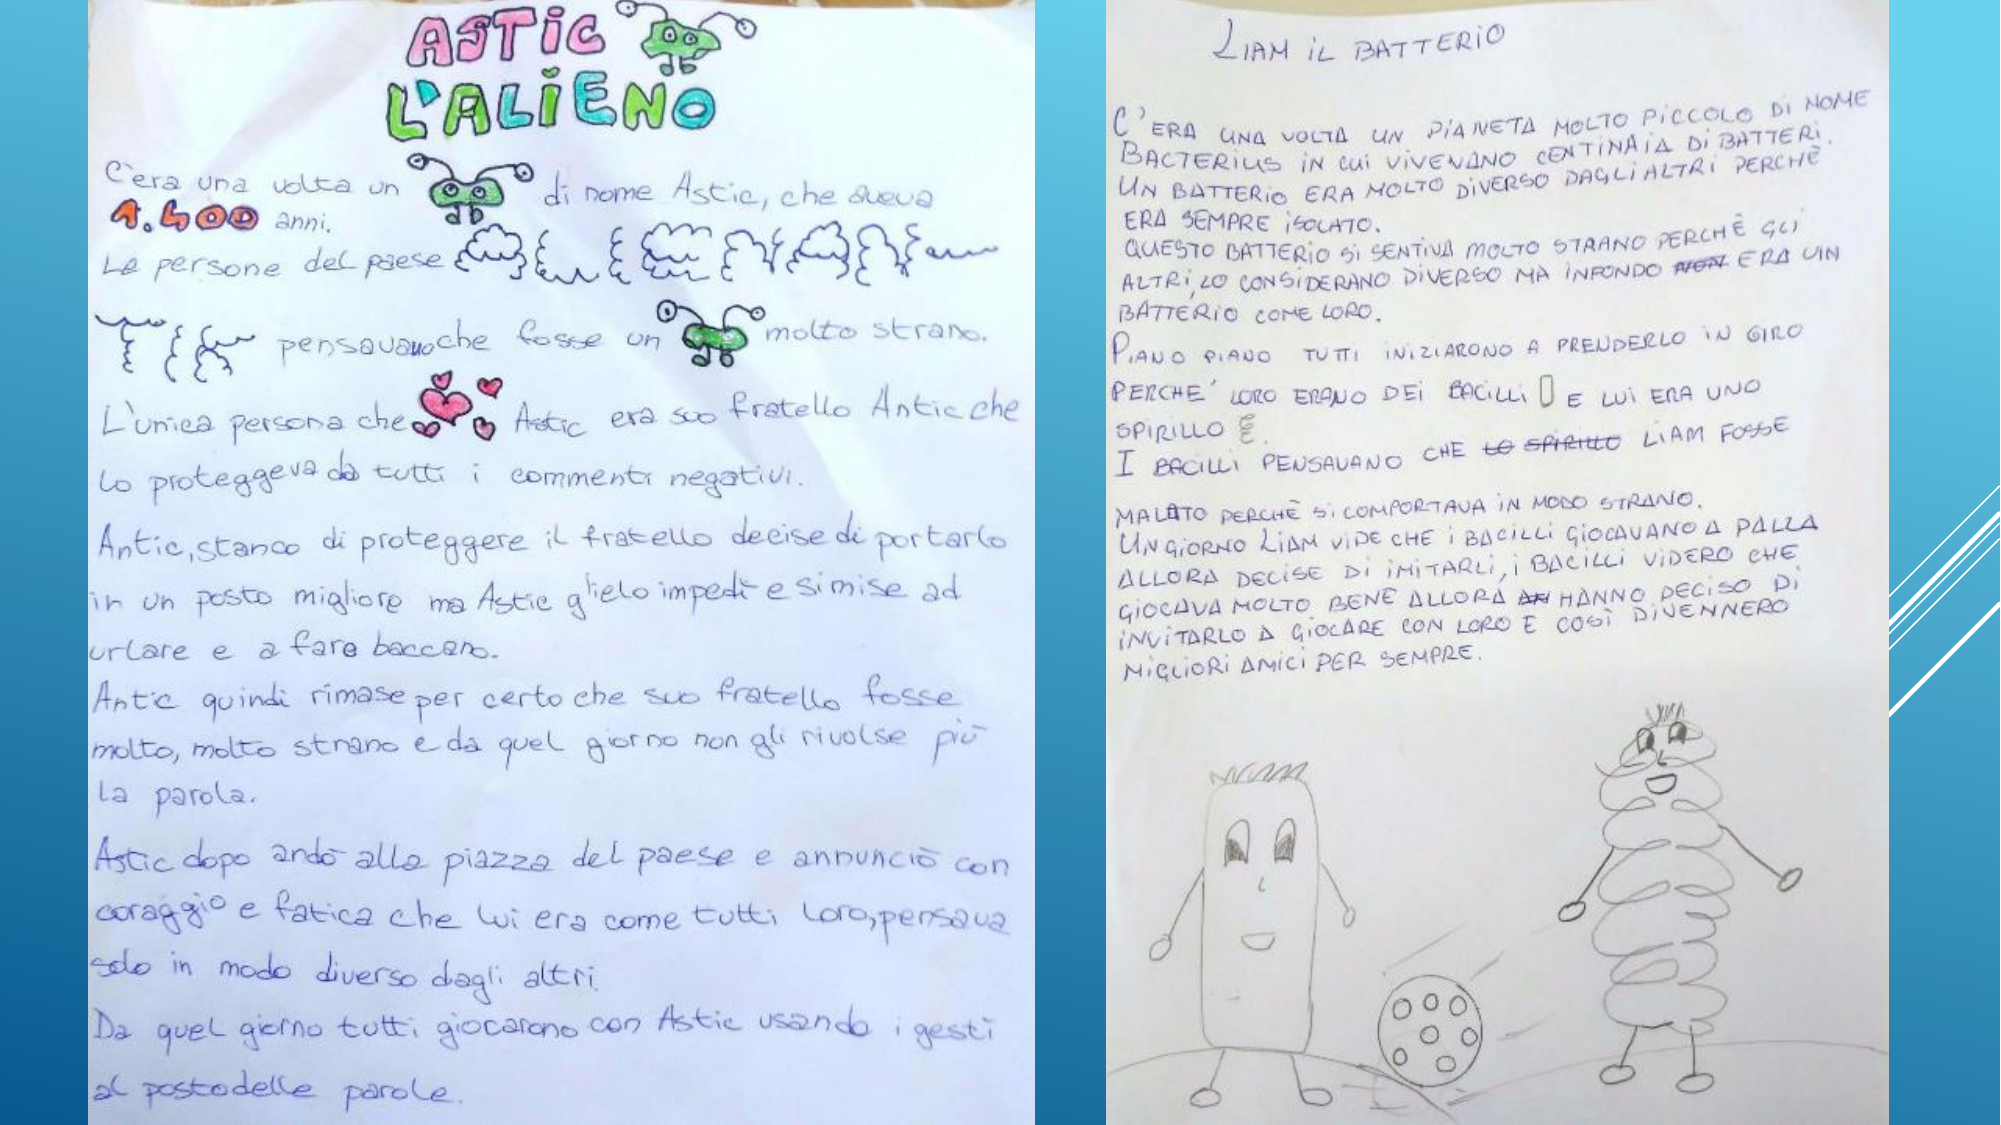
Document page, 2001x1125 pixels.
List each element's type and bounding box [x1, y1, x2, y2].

picture [88, 0, 1035, 1125]
picture [1106, 0, 1889, 1125]
